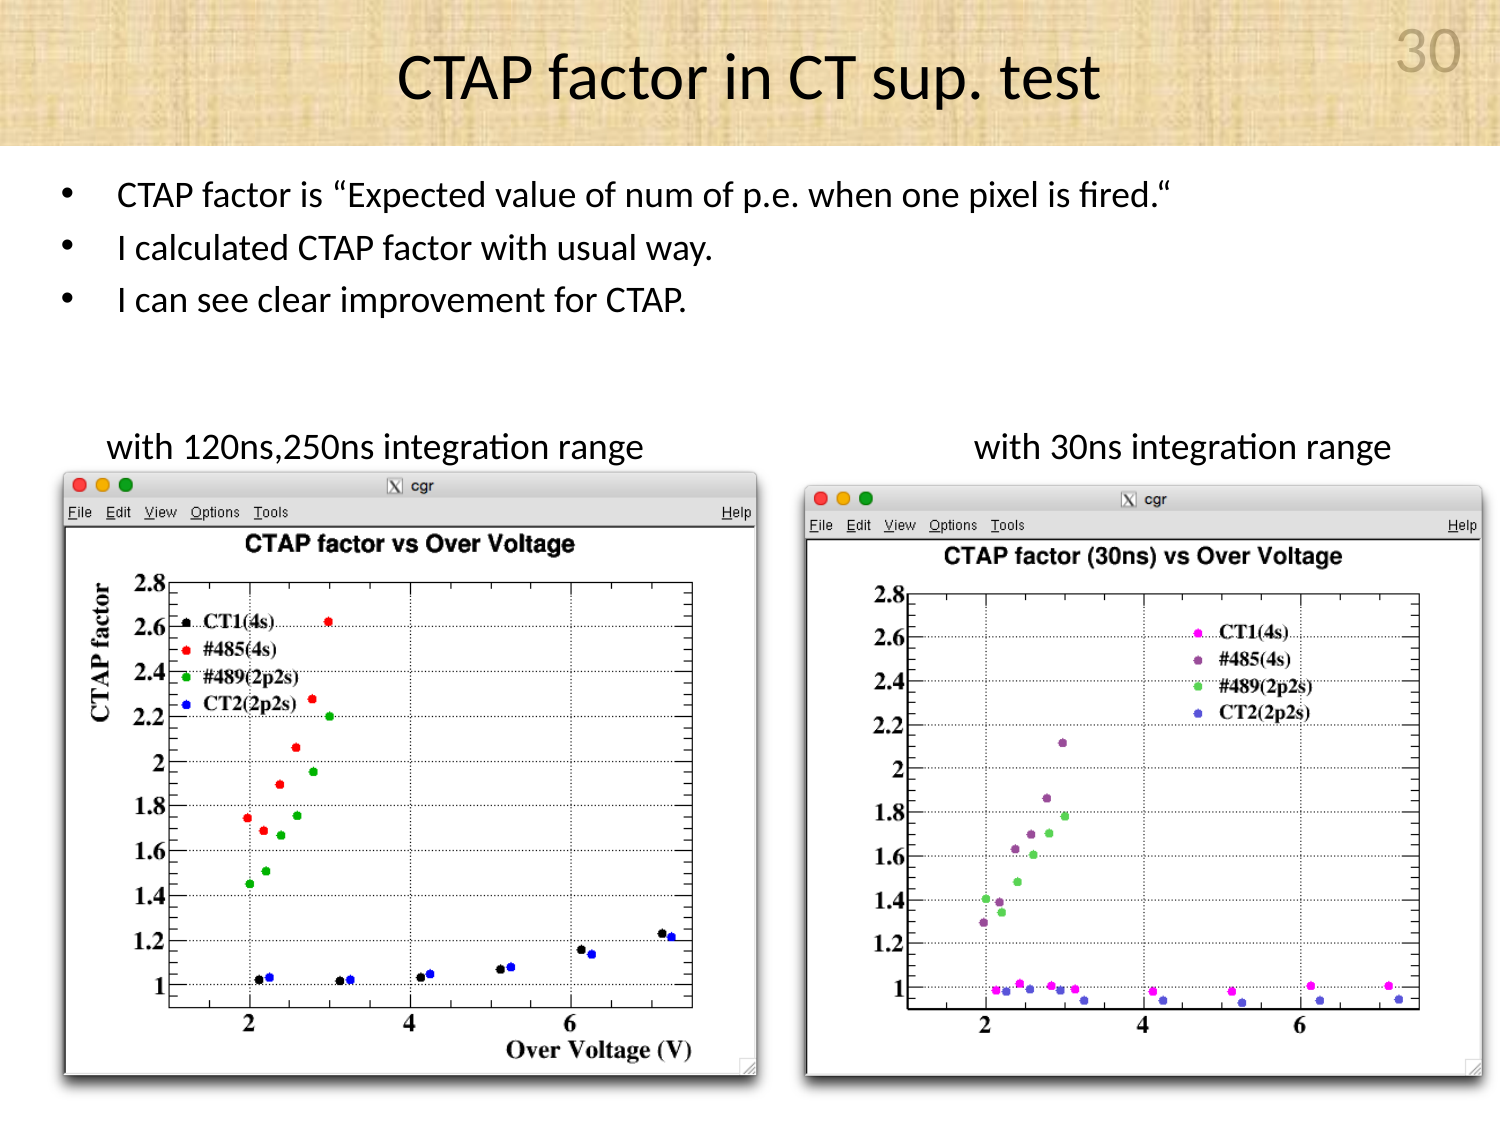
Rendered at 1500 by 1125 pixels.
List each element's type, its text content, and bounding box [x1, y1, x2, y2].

text_box with 120ns,250ns integration range [91, 414, 660, 461]
picture [786, 477, 1500, 1103]
slide_number 30 [1325, 15, 1478, 76]
list CTAP factor is “Expected value of num of p.e. when one pixel is fired.“ I calculated CTAP factor with usual way. I can see clear improvement for CTAP. [45, 162, 1478, 480]
title CTAP factor in CT sup. test [0, 0, 1500, 146]
text_box with 30ns integration range [959, 414, 1408, 475]
picture [45, 463, 776, 1103]
